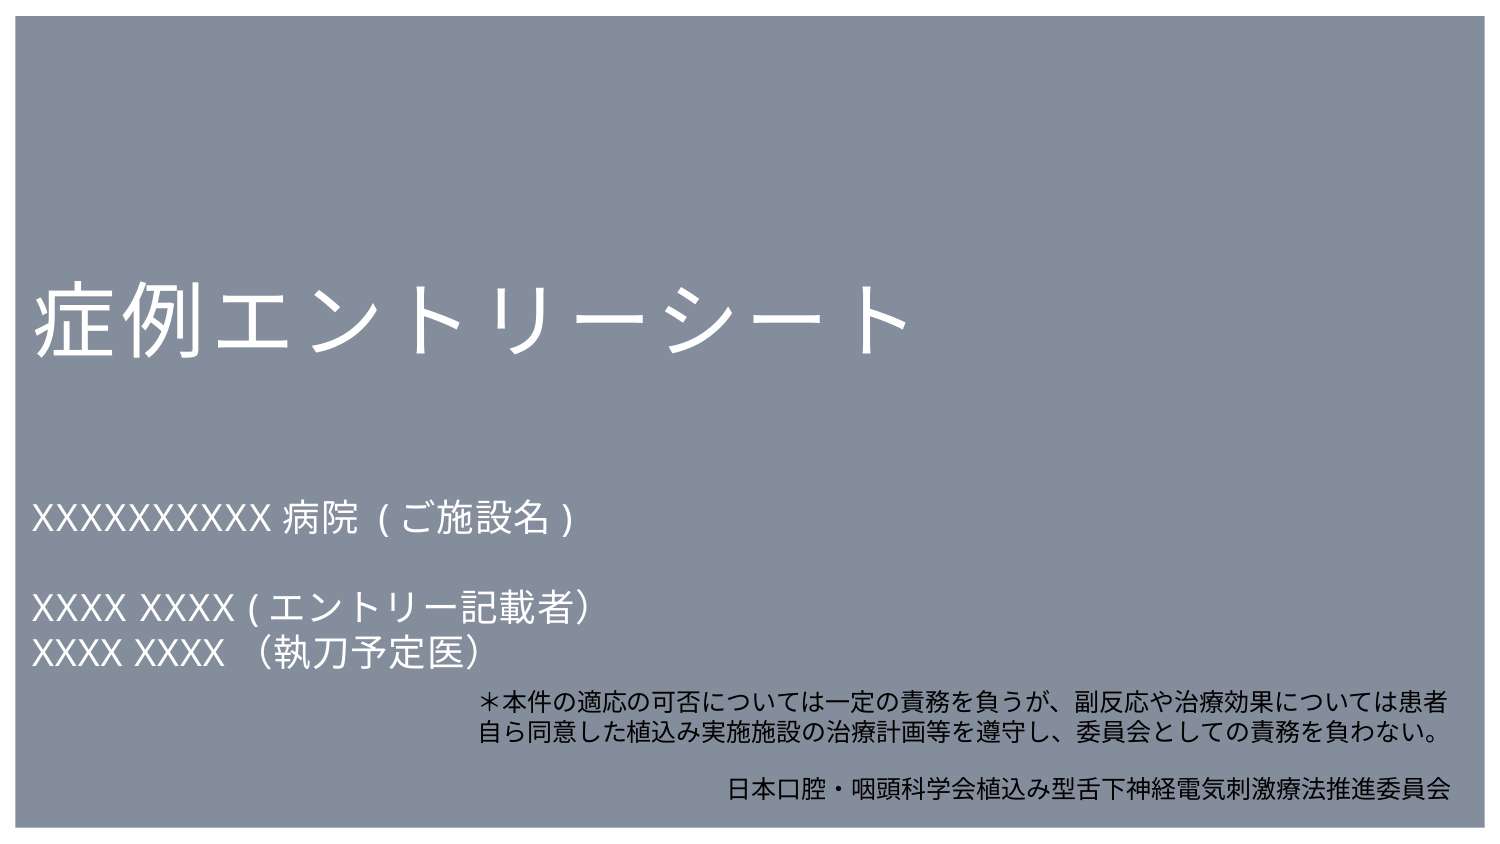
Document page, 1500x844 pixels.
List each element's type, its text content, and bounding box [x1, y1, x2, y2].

text_box ＊本件の適応の可否については一定の責務を負うが、副反応や治療効果については患者自ら同意した植込み実施施設の治療計画等を遵守し、委員会としての責務を負わない。 [462, 678, 1471, 754]
text_box XXXXXXXXXX病院 (ご施設名) XXXX XXXX (エントリー記載者） XXXX XXXX（執刀予定医） [30, 492, 715, 675]
title 症例エントリーシート [30, 225, 929, 369]
text_box 日本口腔・咽頭科学会植込み型舌下神経電気刺激療法推進委員会 [711, 766, 1467, 812]
text_box [15, 16, 1485, 828]
